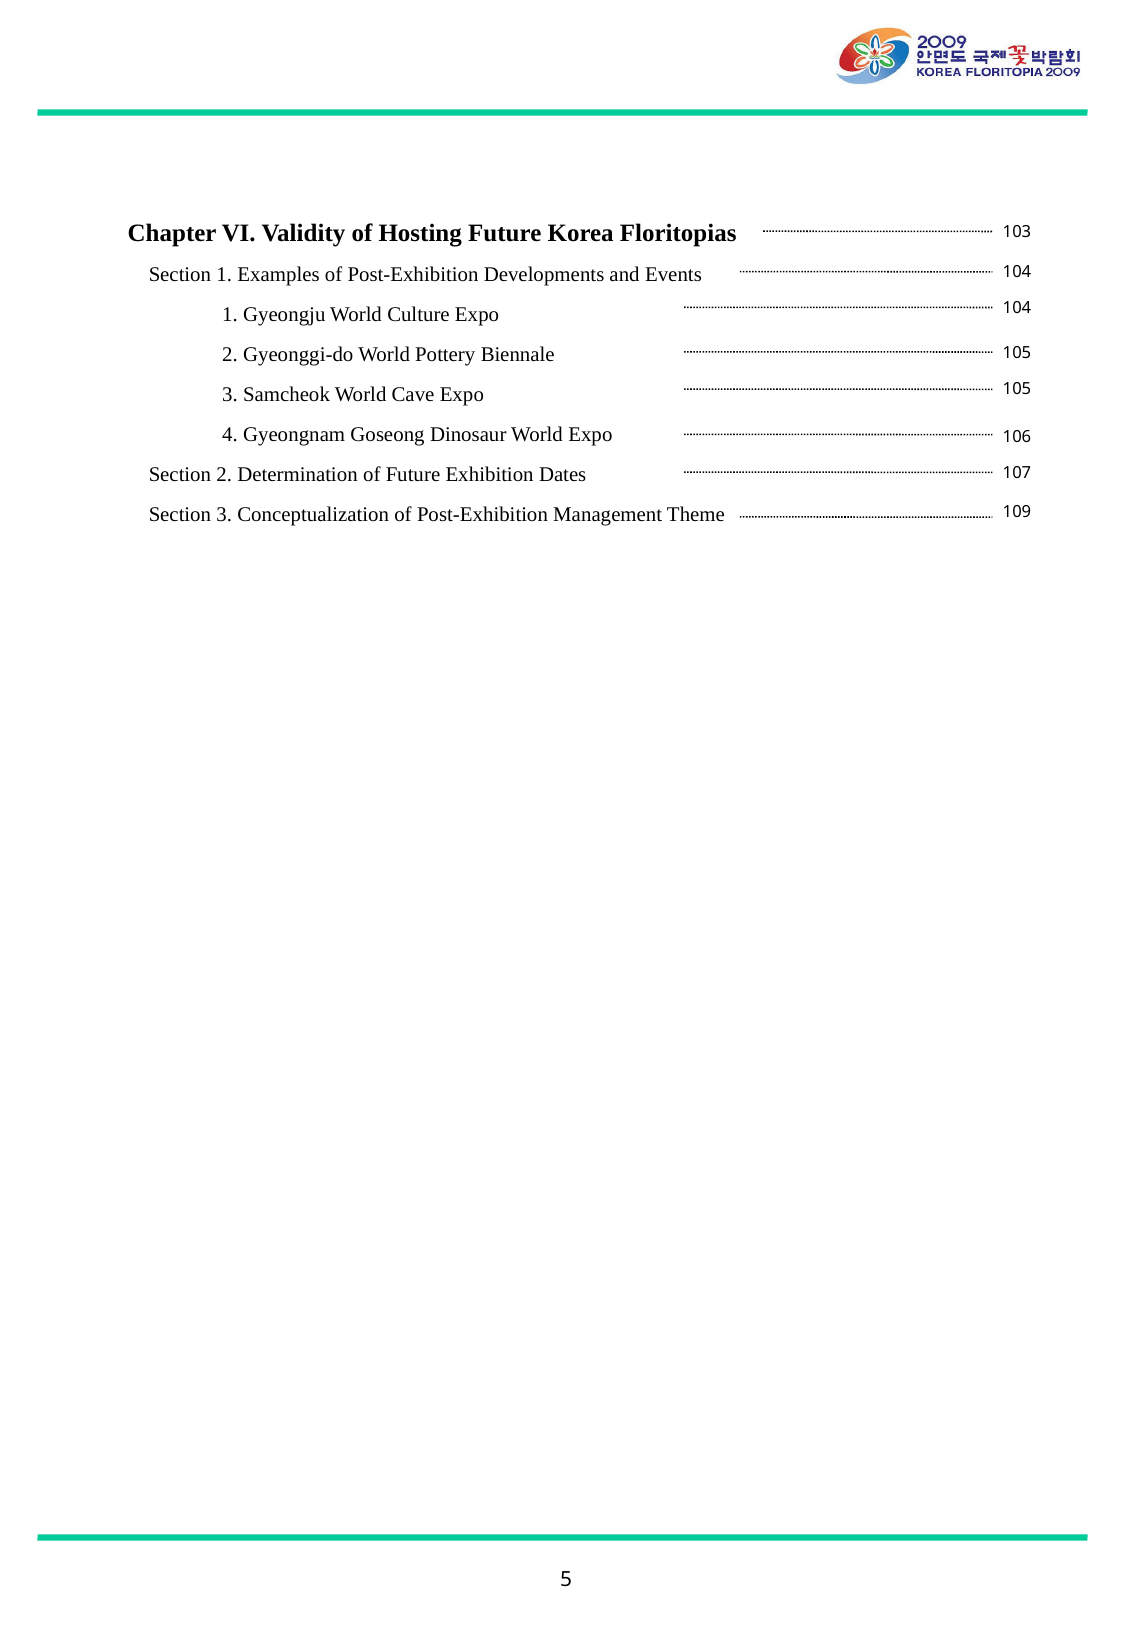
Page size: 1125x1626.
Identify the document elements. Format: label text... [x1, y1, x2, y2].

text_box 105 [977, 334, 1057, 369]
text_box 104 [977, 289, 1057, 325]
text_box Chapter VI. Validity of Hosting Future Korea Floritopias Section 1. Examples of Post-Exhibition Developments and Events 1. Gyeongju World Culture Expo 2. Gyeonggi-do World Pottery Biennale 3. Samcheok World Cave Expo 4. Gyeongnam Goseong Dinosaur World Expo Section 2. Determination of Future Exhibition Dates Section 3. Conceptualization of Post-Exhibition Management Theme [127, 198, 738, 562]
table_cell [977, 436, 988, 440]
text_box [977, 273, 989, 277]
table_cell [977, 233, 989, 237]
text_box 109 [977, 493, 1057, 529]
text_box 105 [977, 370, 1057, 406]
text_box 104 [977, 253, 1057, 289]
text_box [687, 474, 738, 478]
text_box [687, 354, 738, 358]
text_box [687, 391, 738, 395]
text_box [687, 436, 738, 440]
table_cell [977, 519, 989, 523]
text_box 107 [977, 454, 1057, 490]
text_box 106 [977, 418, 1057, 454]
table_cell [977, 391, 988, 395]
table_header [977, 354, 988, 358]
picture [834, 24, 1084, 89]
text_box 103 [977, 213, 1057, 249]
slide_number 5 [502, 1558, 587, 1622]
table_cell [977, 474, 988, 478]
